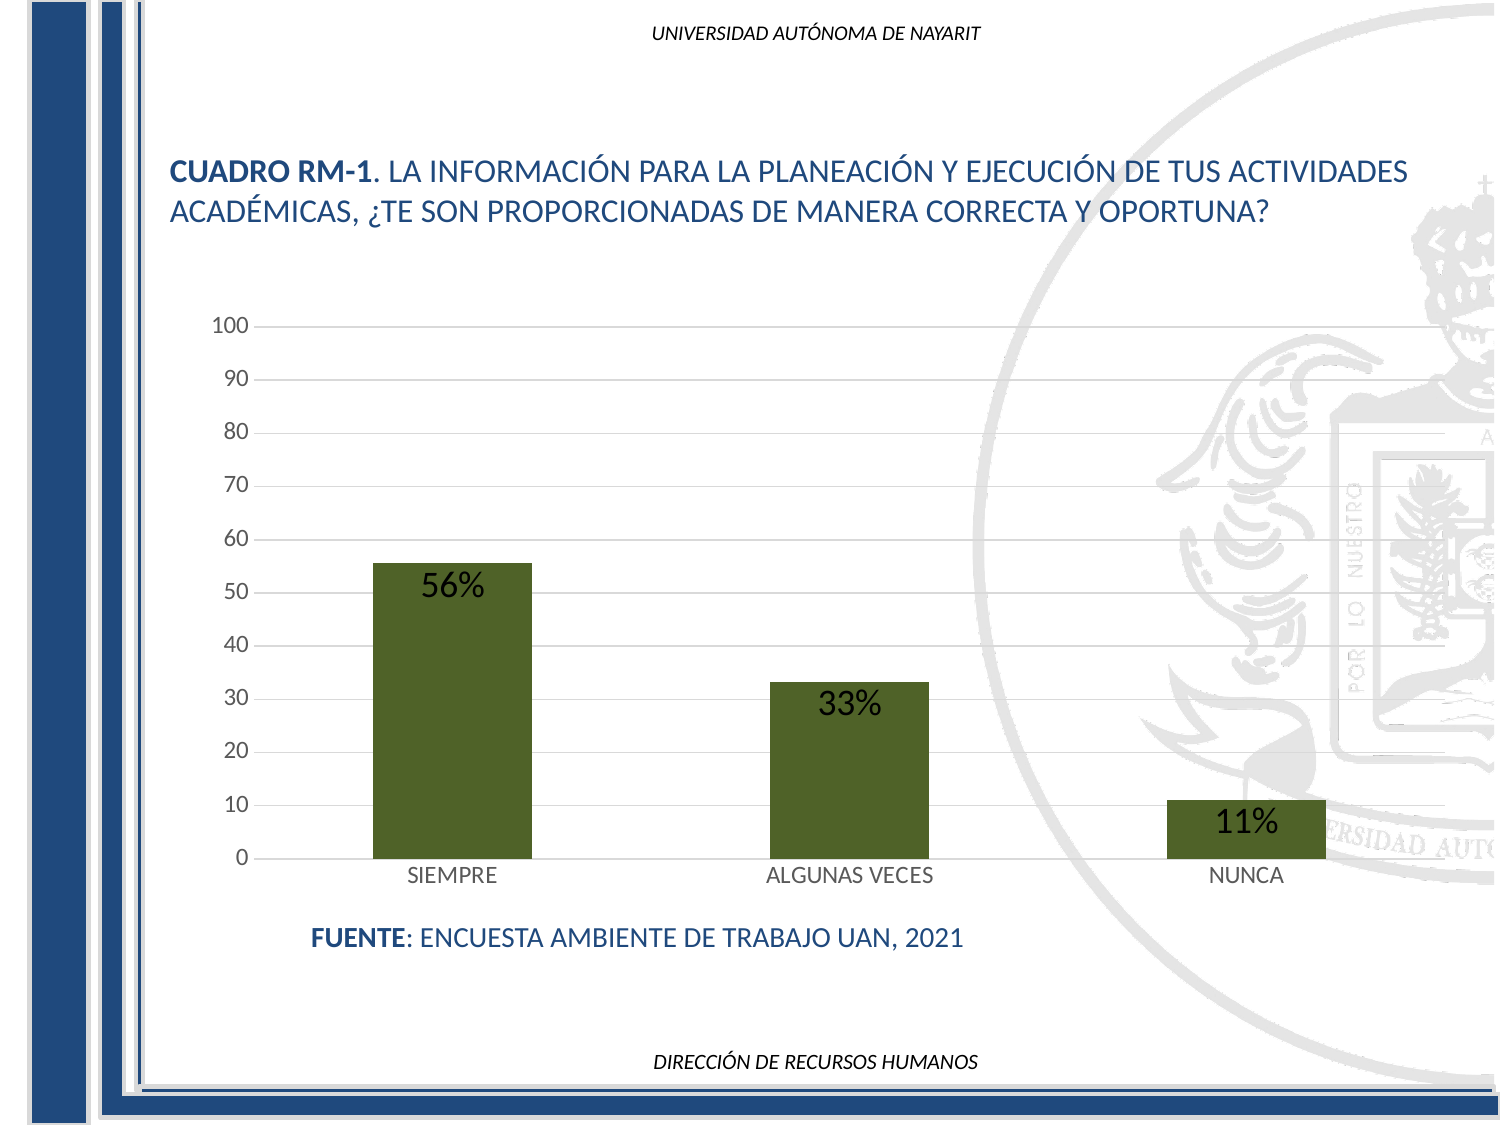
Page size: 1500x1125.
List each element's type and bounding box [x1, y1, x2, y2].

text_box [29, 0, 1500, 1125]
chart [184, 302, 1471, 903]
